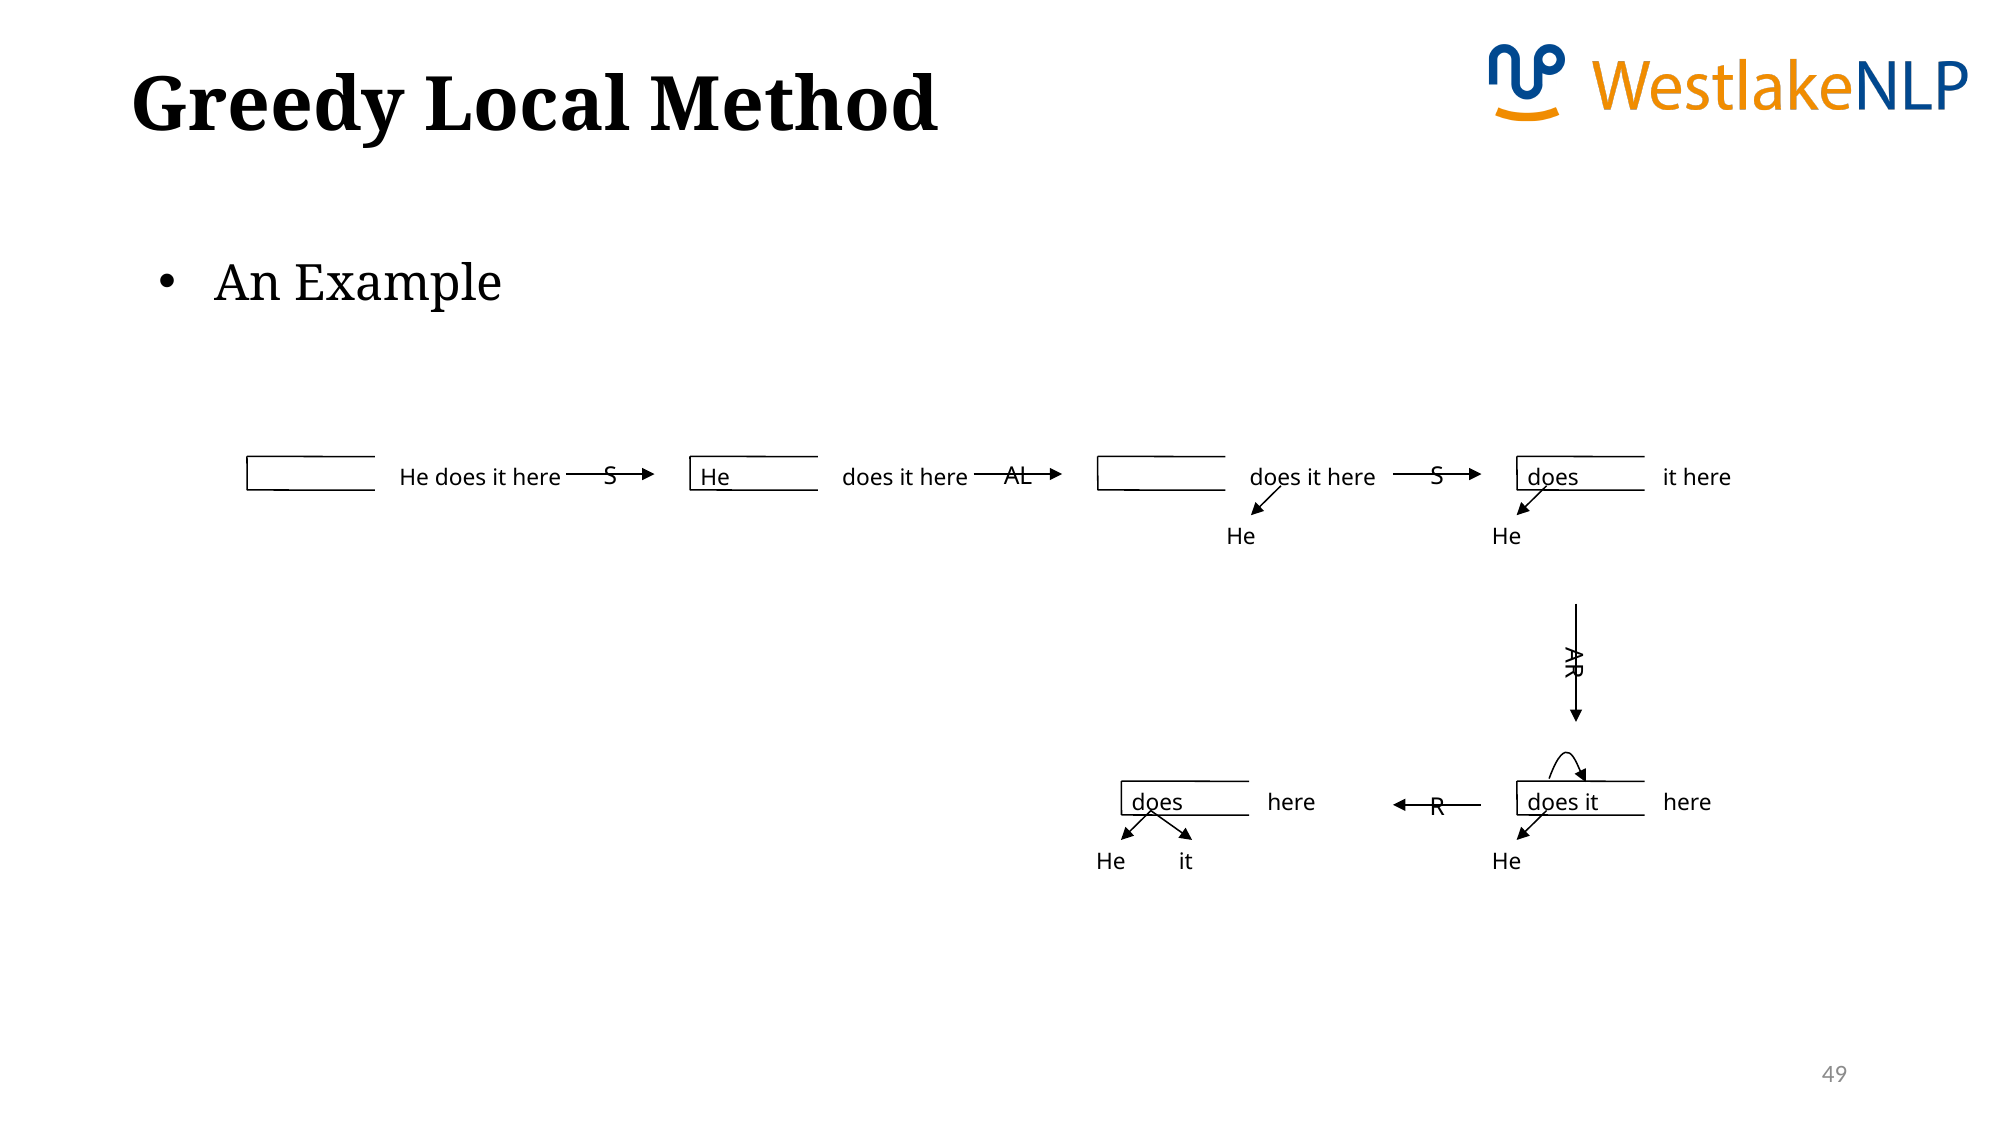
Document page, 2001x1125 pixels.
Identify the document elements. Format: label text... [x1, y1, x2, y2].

text_box He [1081, 838, 1163, 894]
text_box [1516, 510, 1530, 516]
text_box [1392, 782, 1482, 828]
slide_number 49 [1412, 1042, 1863, 1103]
text_box An Example [68, 213, 532, 318]
text_box [1120, 835, 1135, 840]
text_box does it here [1234, 454, 1441, 510]
text_box here [1648, 779, 1754, 835]
text_box it here [1718, 454, 1754, 510]
text_box He [1477, 838, 1683, 894]
text_box He does it here [384, 454, 590, 510]
text_box [1516, 835, 1530, 840]
text_box [1250, 485, 1281, 516]
text_box does [1116, 779, 1222, 835]
text_box Greedy Local Method [116, 48, 1219, 153]
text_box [565, 451, 655, 497]
text_box He [685, 454, 891, 510]
text_box does [1512, 454, 1718, 510]
text_box He [1211, 513, 1417, 569]
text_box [973, 451, 1063, 497]
picture [1459, 0, 2000, 170]
text_box He [1477, 513, 1683, 569]
text_box it [1164, 838, 1246, 894]
text_box [1150, 810, 1193, 840]
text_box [1553, 603, 1599, 723]
text_box does it here [891, 454, 1033, 510]
text_box does it [1512, 779, 1648, 835]
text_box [1392, 451, 1482, 497]
text_box [1549, 752, 1586, 783]
text_box here [1252, 779, 1358, 835]
